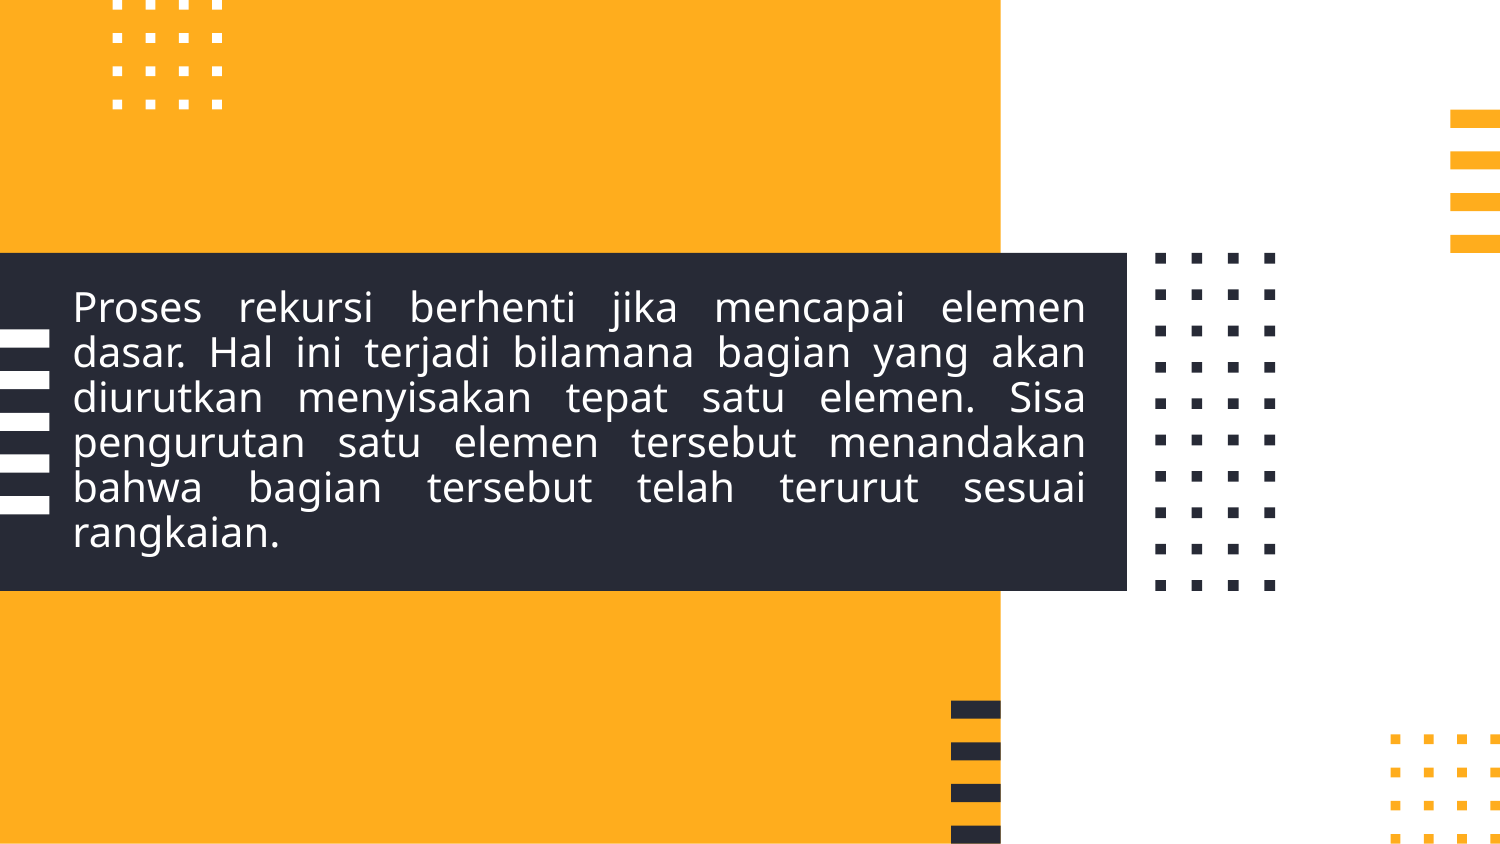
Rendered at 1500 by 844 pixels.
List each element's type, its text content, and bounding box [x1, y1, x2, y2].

title Proses rekursi berhenti jika mencapai elemen dasar. Hal ini terjadi bilamana bagian yang akan diurutkan menyisakan tepat satu elemen. Sisa pengurutan satu elemen tersebut menandakan bahwa bagian tersebut telah terurut sesuai rangkaian. [72, 252, 1087, 591]
